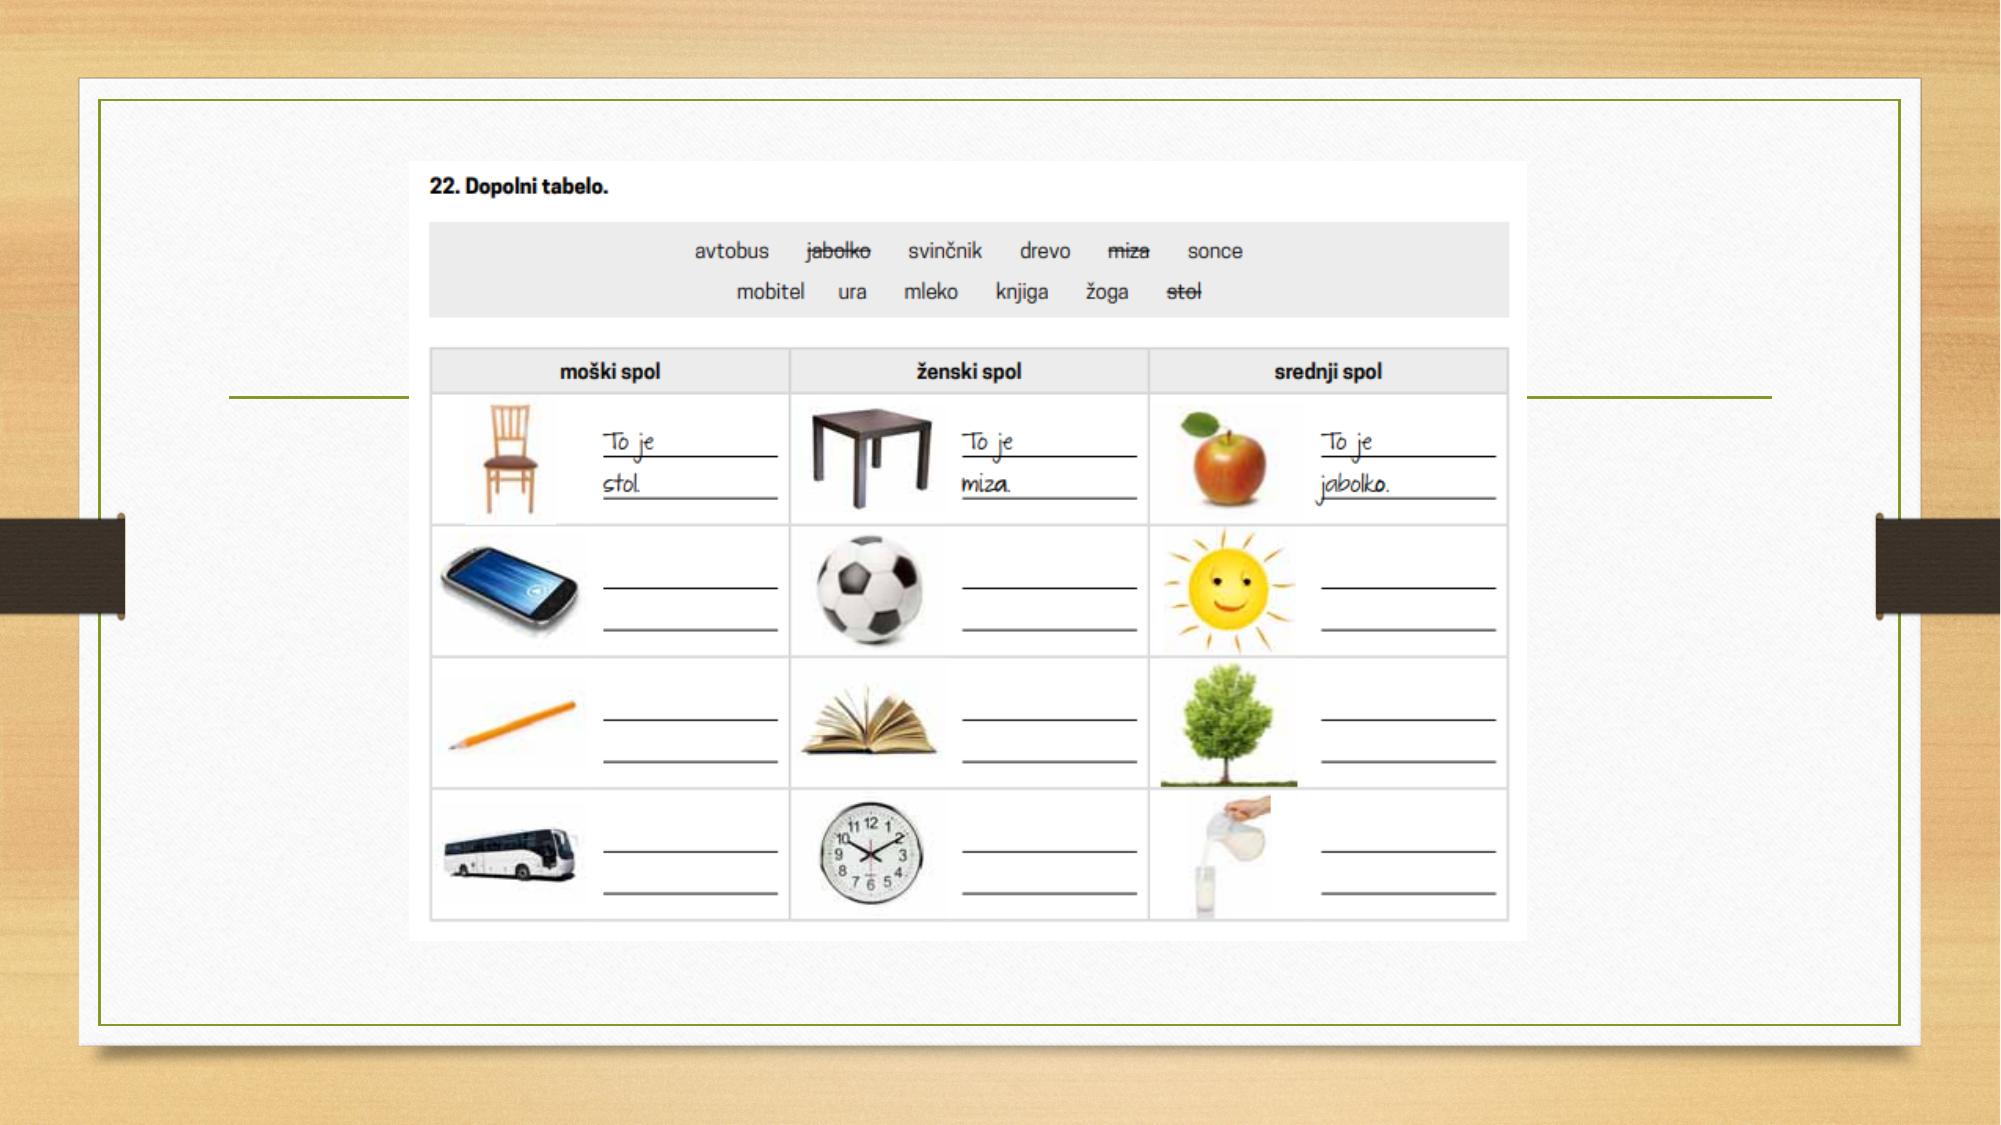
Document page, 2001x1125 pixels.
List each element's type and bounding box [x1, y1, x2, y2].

list [408, 160, 1527, 942]
picture [0, 0, 2001, 1125]
